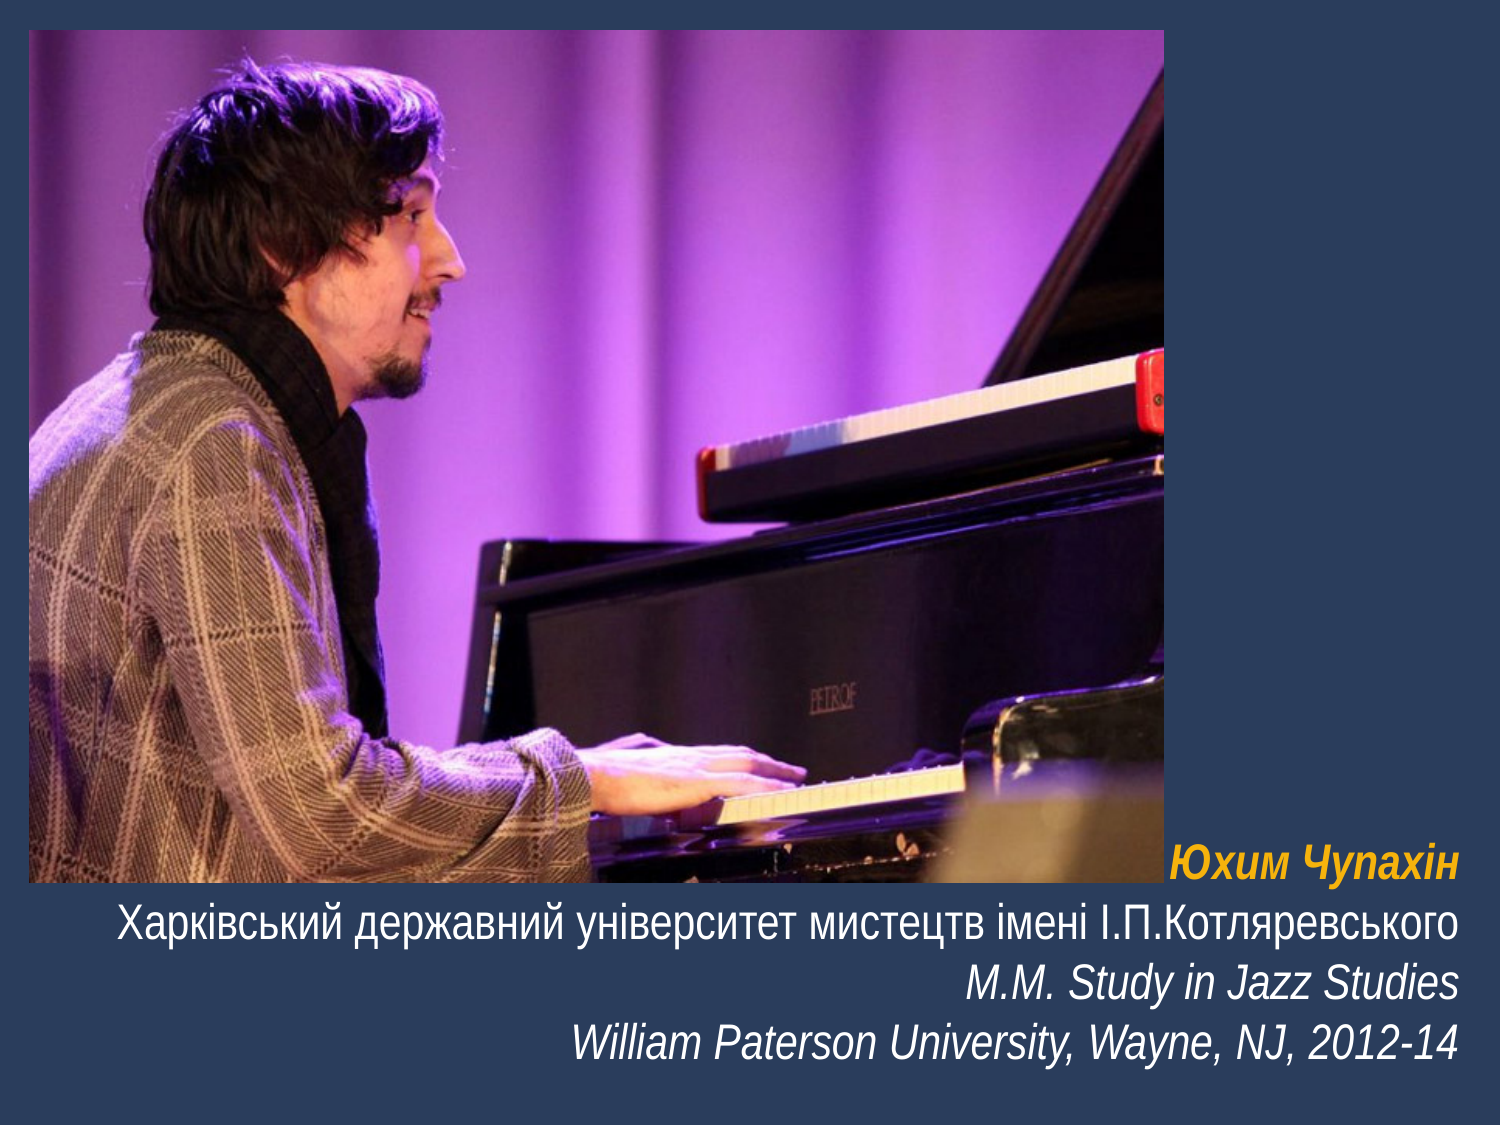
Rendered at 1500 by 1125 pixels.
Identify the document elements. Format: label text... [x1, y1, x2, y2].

text_box Юхим Чупахін Харківський державний університет мистецтв імені І.П.Котляревського M.M. Study in Jazz Studies William Paterson University, Wayne, NJ, 2012-14 [58, 822, 1475, 1078]
picture [29, 30, 1164, 884]
